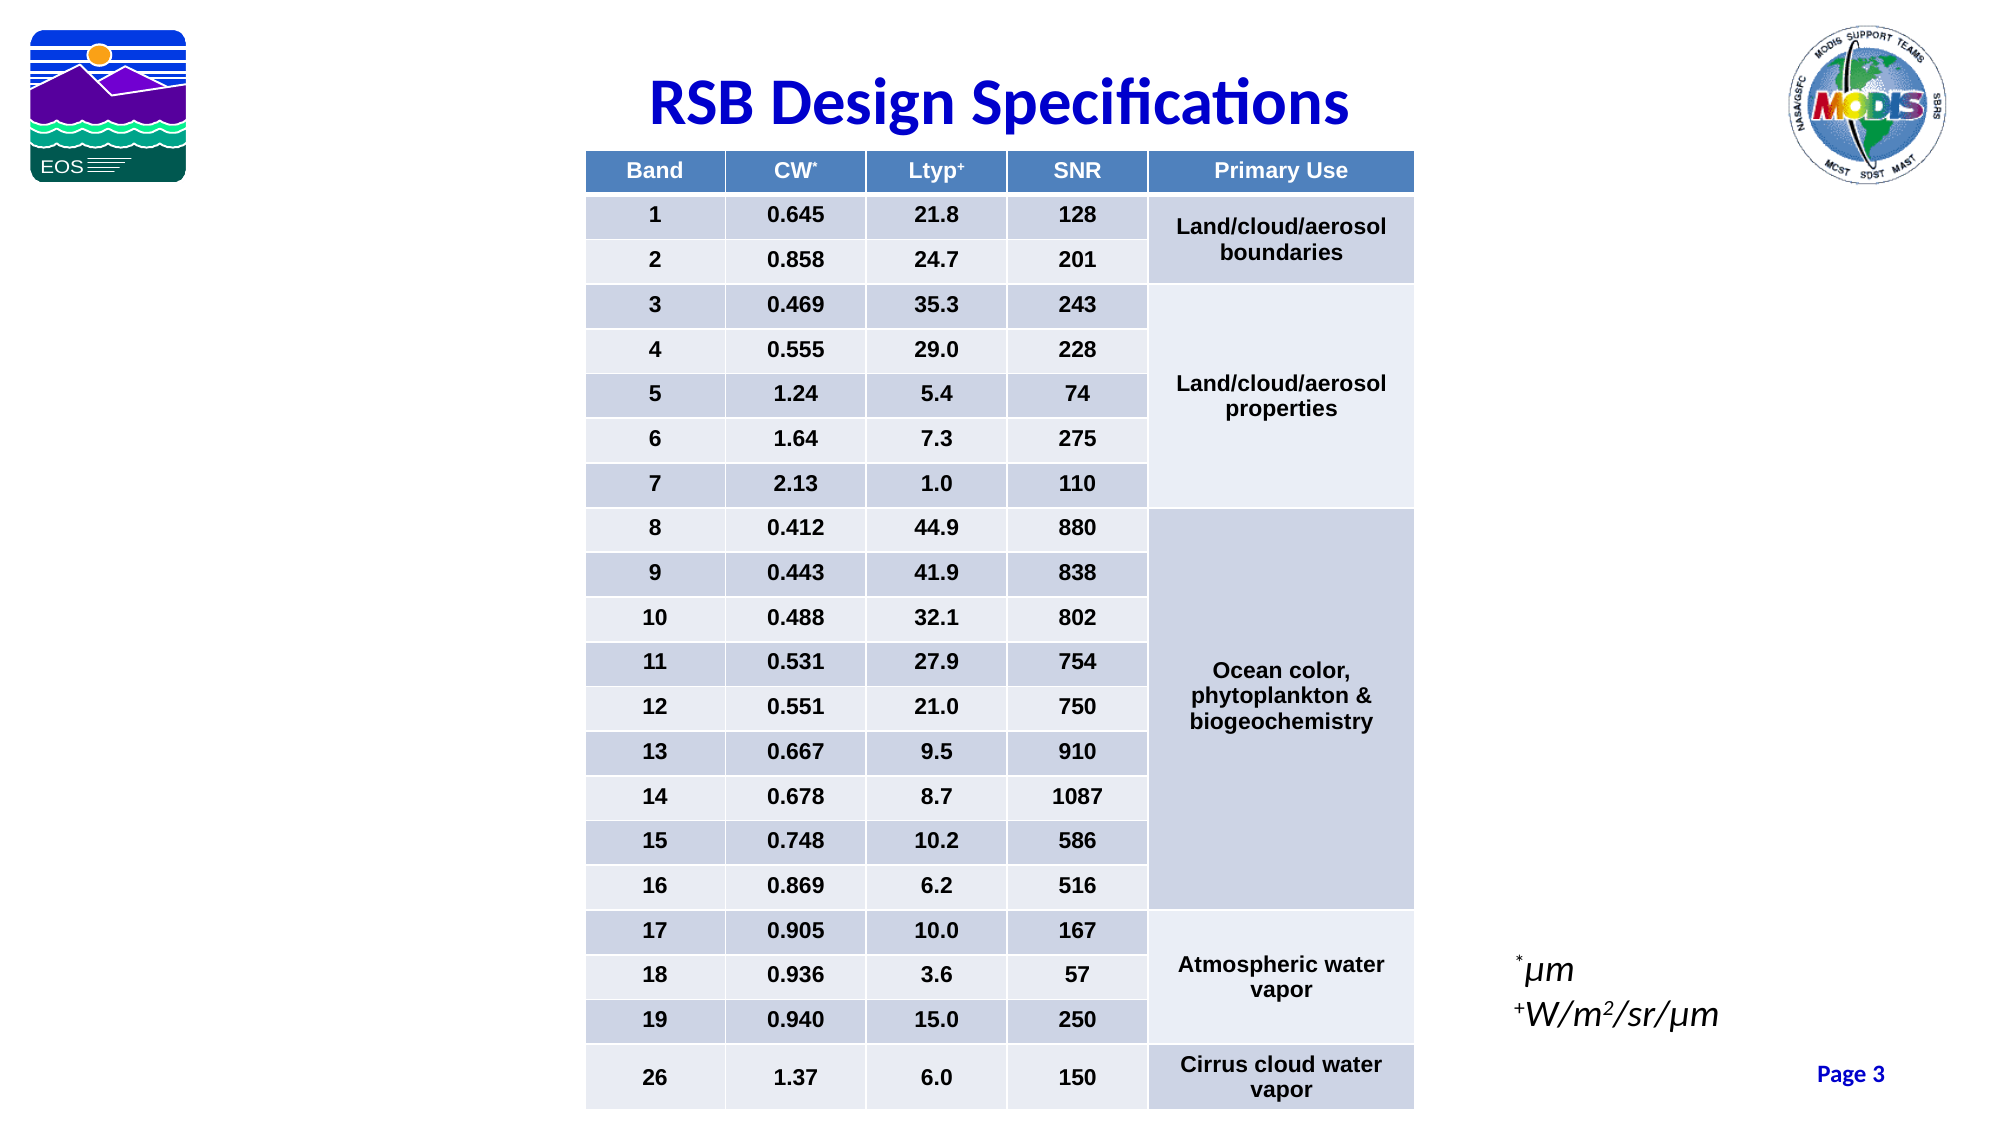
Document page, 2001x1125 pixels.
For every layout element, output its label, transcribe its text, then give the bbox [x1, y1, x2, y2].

table_cell 0.678 [726, 777, 865, 820]
table_cell Atmospheric water vapor [1149, 911, 1414, 1043]
table_cell 1.24 [726, 374, 865, 417]
table_cell 10.2 [867, 821, 1006, 864]
text_box *μm +W/m2/sr/μm [1499, 936, 1735, 1042]
table_cell 8.7 [867, 777, 1006, 820]
table_cell 8 [586, 509, 725, 551]
table_cell 0.469 [726, 285, 865, 328]
table_cell 1.37 [726, 1045, 865, 1109]
table_cell 19 [586, 1000, 725, 1043]
table_cell 24.7 [867, 240, 1006, 283]
table_cell 41.9 [867, 553, 1006, 596]
table_cell 0.551 [726, 687, 865, 730]
table_cell 838 [1008, 553, 1147, 596]
table_cell 750 [1008, 687, 1147, 730]
table_cell Land/cloud/aerosol properties [1149, 285, 1414, 507]
table_cell 9 [586, 553, 725, 596]
table_cell Cirrus cloud water vapor [1149, 1045, 1414, 1109]
table_cell 7 [586, 464, 725, 507]
table_cell 21.8 [867, 197, 1006, 239]
table_cell 12 [586, 687, 725, 730]
table_cell 201 [1008, 240, 1147, 283]
table_cell 2 [586, 240, 725, 283]
table_cell 243 [1008, 285, 1147, 328]
table_cell 1087 [1008, 777, 1147, 820]
table_cell 26 [586, 1045, 725, 1109]
picture [1785, 22, 1950, 188]
table_cell 57 [1008, 956, 1147, 999]
table_cell 10 [586, 598, 725, 641]
table_header SNR [1008, 151, 1147, 192]
table_cell 21.0 [867, 687, 1006, 730]
title RSB Design Specifications [249, 45, 1750, 150]
table_header CW* [726, 151, 865, 192]
table_cell 1.0 [867, 464, 1006, 507]
table_header Band [586, 151, 725, 192]
table_cell 2.13 [726, 464, 865, 507]
table_cell 10.0 [867, 911, 1006, 954]
table_cell 128 [1008, 197, 1147, 239]
table_cell 13 [586, 732, 725, 775]
table_cell 802 [1008, 598, 1147, 641]
table_cell 17 [586, 911, 725, 954]
table_cell 35.3 [867, 285, 1006, 328]
slide_number Page 3 [1433, 1042, 1900, 1103]
table_cell 0.443 [726, 553, 865, 596]
table_cell 3 [586, 285, 725, 328]
table_cell 15.0 [867, 1000, 1006, 1043]
table_cell Land/cloud/aerosol boundaries [1149, 197, 1414, 283]
table_cell 167 [1008, 911, 1147, 954]
table_cell 754 [1008, 643, 1147, 686]
table_cell 4 [586, 330, 725, 373]
table_cell 29.0 [867, 330, 1006, 373]
table_cell 0.667 [726, 732, 865, 775]
table_cell 516 [1008, 866, 1147, 909]
table_cell 9.5 [867, 732, 1006, 775]
table_cell 6.2 [867, 866, 1006, 909]
table_cell 44.9 [867, 509, 1006, 551]
table_cell 15 [586, 821, 725, 864]
table_cell 110 [1008, 464, 1147, 507]
table_cell 0.936 [726, 956, 865, 999]
table_cell 0.645 [726, 197, 865, 239]
table_cell 3.6 [867, 956, 1006, 999]
table_cell 250 [1008, 1000, 1147, 1043]
table_cell 16 [586, 866, 725, 909]
table_cell 0.858 [726, 240, 865, 283]
table_cell 27.9 [867, 643, 1006, 686]
table_cell 1.64 [726, 419, 865, 462]
table_cell 6 [586, 419, 725, 462]
table_header Ltyp+ [867, 151, 1006, 192]
table_cell 228 [1008, 330, 1147, 373]
table_cell 150 [1008, 1045, 1147, 1109]
table_cell 0.905 [726, 911, 865, 954]
table_cell Ocean color, phytoplankton & biogeochemistry [1149, 509, 1414, 909]
table_cell 0.940 [726, 1000, 865, 1043]
table_cell 74 [1008, 374, 1147, 417]
table_cell 14 [586, 777, 725, 820]
table_cell 32.1 [867, 598, 1006, 641]
table_cell 275 [1008, 419, 1147, 462]
table_cell 586 [1008, 821, 1147, 864]
table_cell 0.869 [726, 866, 865, 909]
table_cell 0.748 [726, 821, 865, 864]
table_cell 910 [1008, 732, 1147, 775]
table_cell 0.412 [726, 509, 865, 551]
table_cell 1 [586, 197, 725, 239]
table_cell 0.531 [726, 643, 865, 686]
table_header Primary Use [1149, 151, 1414, 192]
table_cell 5 [586, 374, 725, 417]
table_cell 0.488 [726, 598, 865, 641]
table_cell 5.4 [867, 374, 1006, 417]
table_cell 6.0 [867, 1045, 1006, 1109]
table_cell 18 [586, 956, 725, 999]
table_cell 880 [1008, 509, 1147, 551]
table_cell 7.3 [867, 419, 1006, 462]
table_cell 11 [586, 643, 725, 686]
table_cell 0.555 [726, 330, 865, 373]
